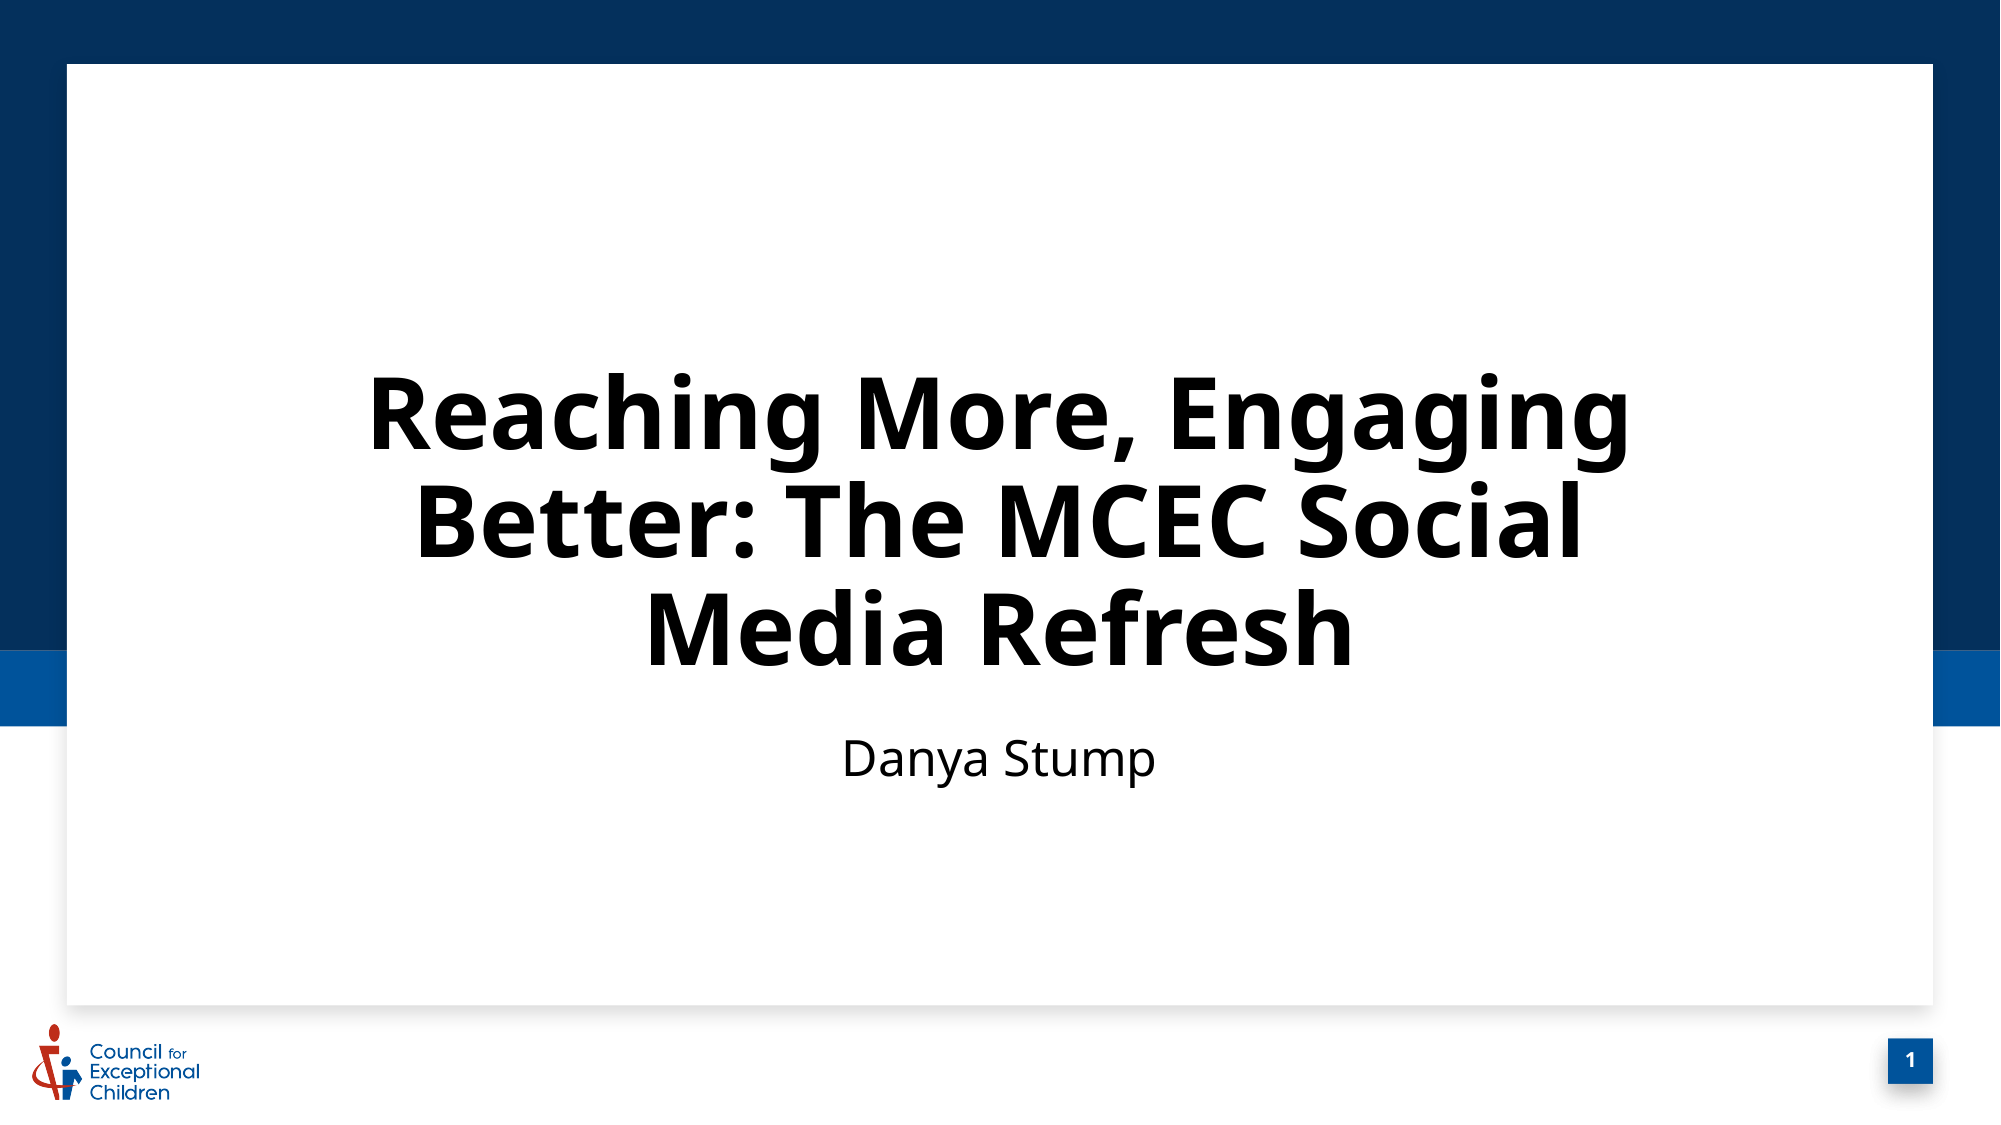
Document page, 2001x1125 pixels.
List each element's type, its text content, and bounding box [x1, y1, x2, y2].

picture [32, 1024, 199, 1100]
title Reaching More, Engaging Better: The MCEC Social Media Refresh [249, 192, 1750, 695]
subtitle Danya Stump [249, 725, 1750, 975]
